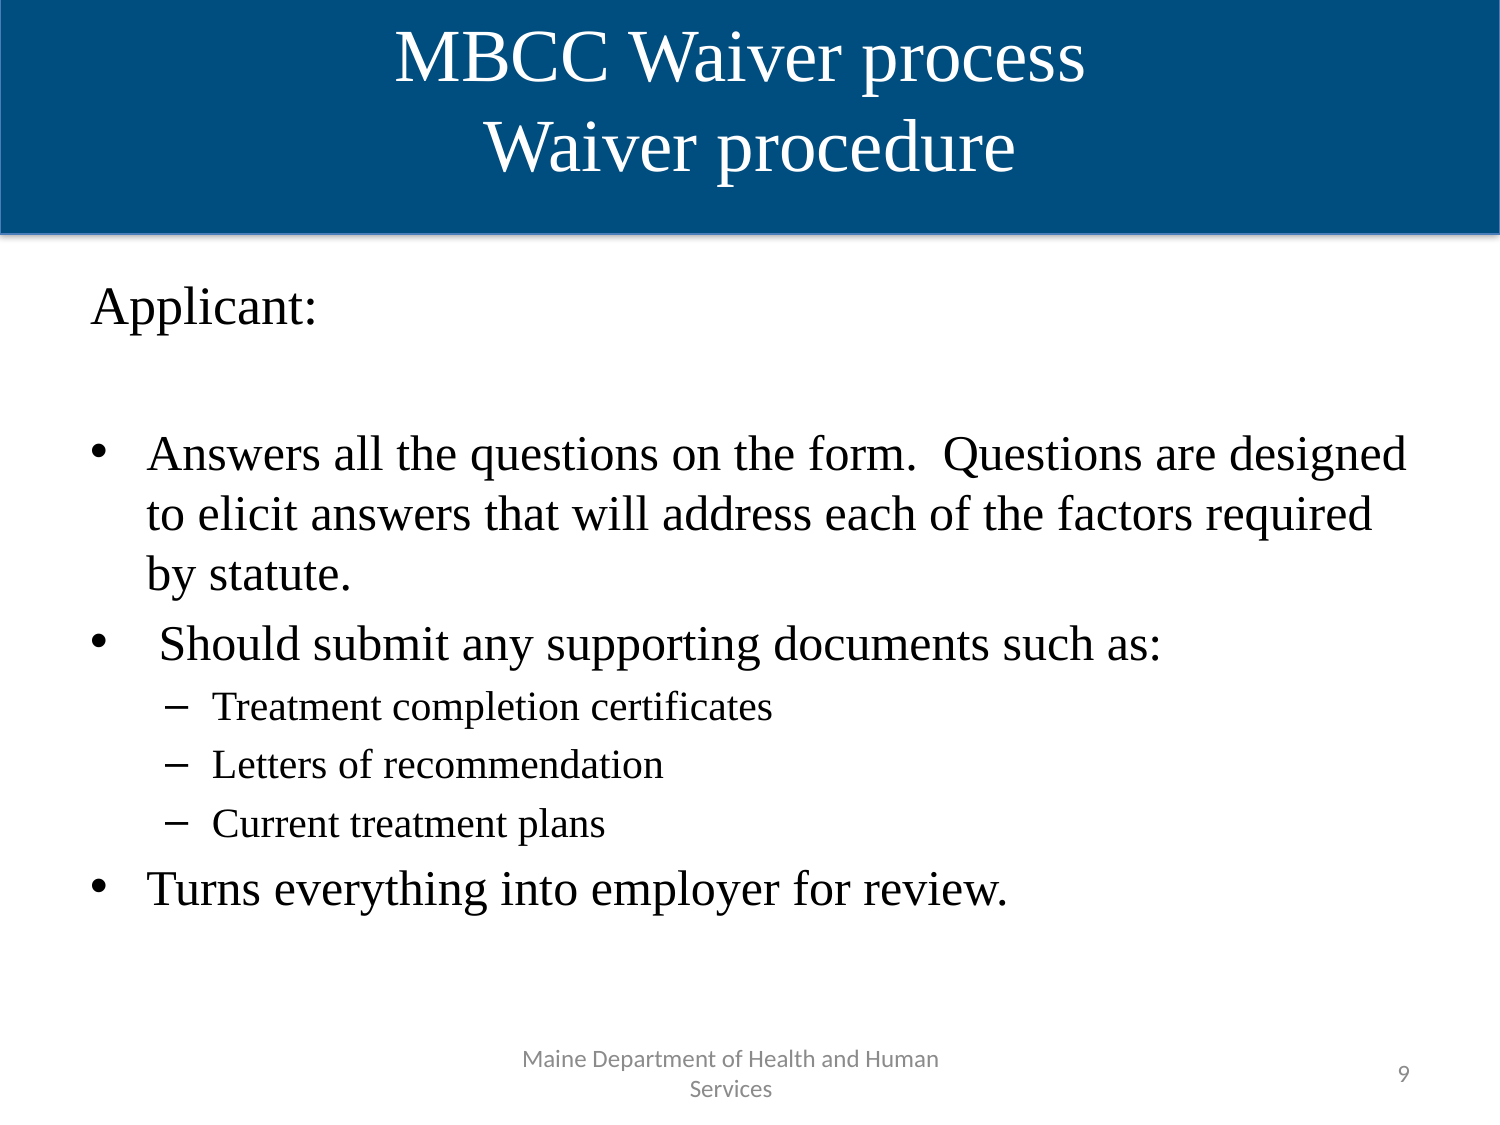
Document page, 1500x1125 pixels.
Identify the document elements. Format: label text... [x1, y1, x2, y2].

list Applicant: Answers all the questions on the form. Questions are designed to elicit answers that will address each of the factors required by statute. Should submit any supporting documents such as: Treatment completion certificates Letters of recommendation Current treatment plans Turns everything into employer for review. [75, 262, 1425, 1005]
slide_number 9 [1074, 1042, 1425, 1103]
title MBCC Waiver process Waiver procedure [0, 0, 1500, 235]
footer Maine Department of Health and Human Services [474, 1042, 988, 1103]
